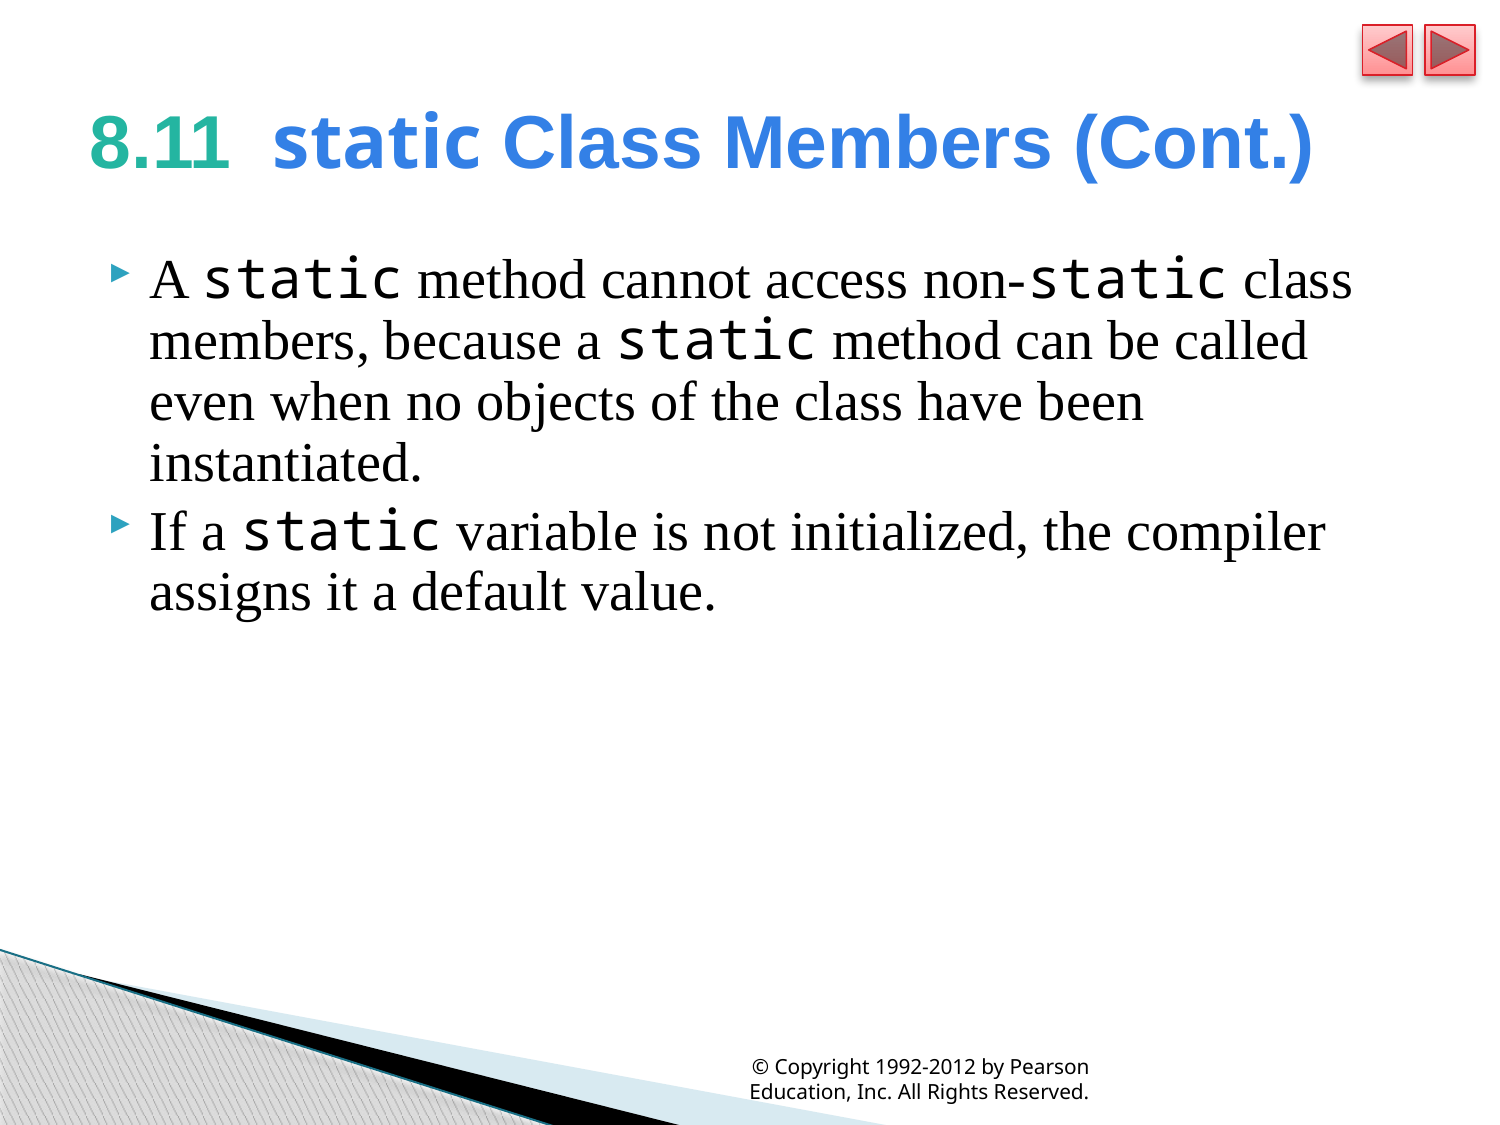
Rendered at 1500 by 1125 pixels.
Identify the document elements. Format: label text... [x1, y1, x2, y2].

list A static method cannot access non-static class members, because a static method can be called even when no objects of the class have been instantiated. If a static variable is not initialized, the compiler assigns it a default value. [74, 242, 1426, 986]
title 8.11 static Class Members (Cont.) [75, 45, 1425, 233]
footer © Copyright 1992-2012 by Pearson Education, Inc. All Rights Reserved. [650, 1051, 1105, 1112]
